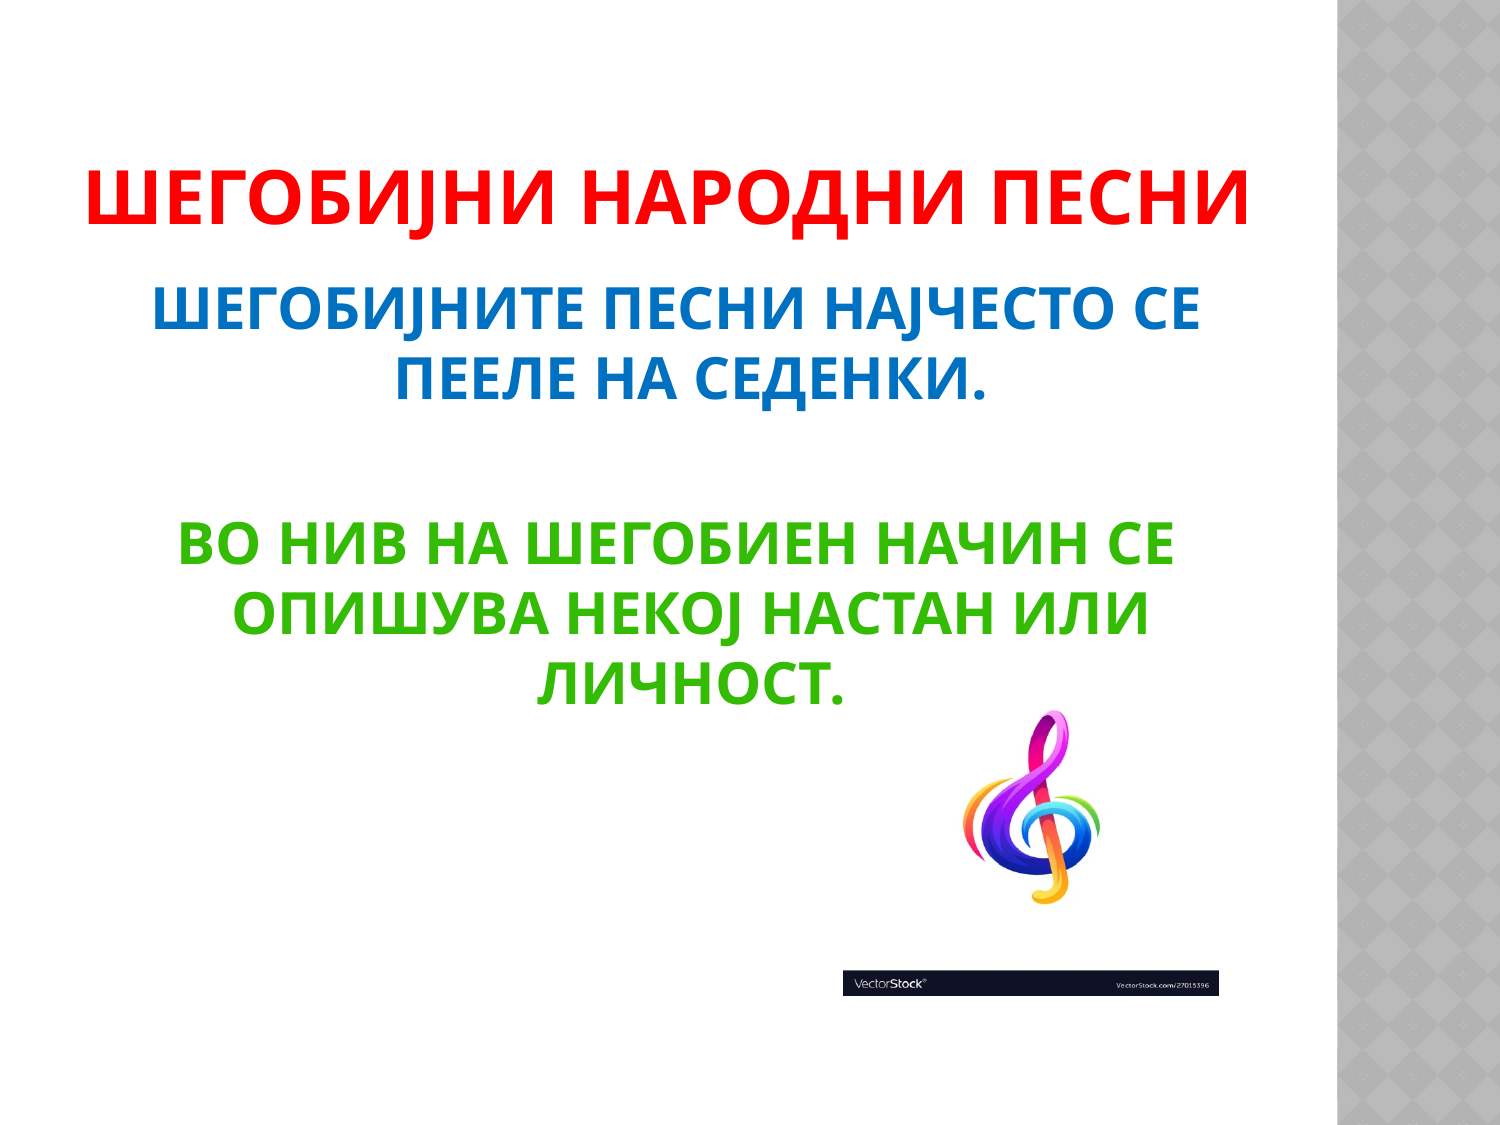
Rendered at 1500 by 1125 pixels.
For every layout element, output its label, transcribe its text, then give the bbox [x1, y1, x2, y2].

picture [843, 644, 1220, 997]
title шегобијни народни песни [75, 52, 1263, 240]
list ШЕГОБИЈНИТЕ ПЕСНИ НАЈЧЕСТО СЕ ПЕЕЛЕ НА СЕДЕНКИ. ВО НИВ НА ШЕГОБИЕН НАЧИН СЕ ОПИШУВА НЕКОЈ НАСТАН ИЛИ ЛИЧНОСТ. [75, 264, 1263, 1059]
